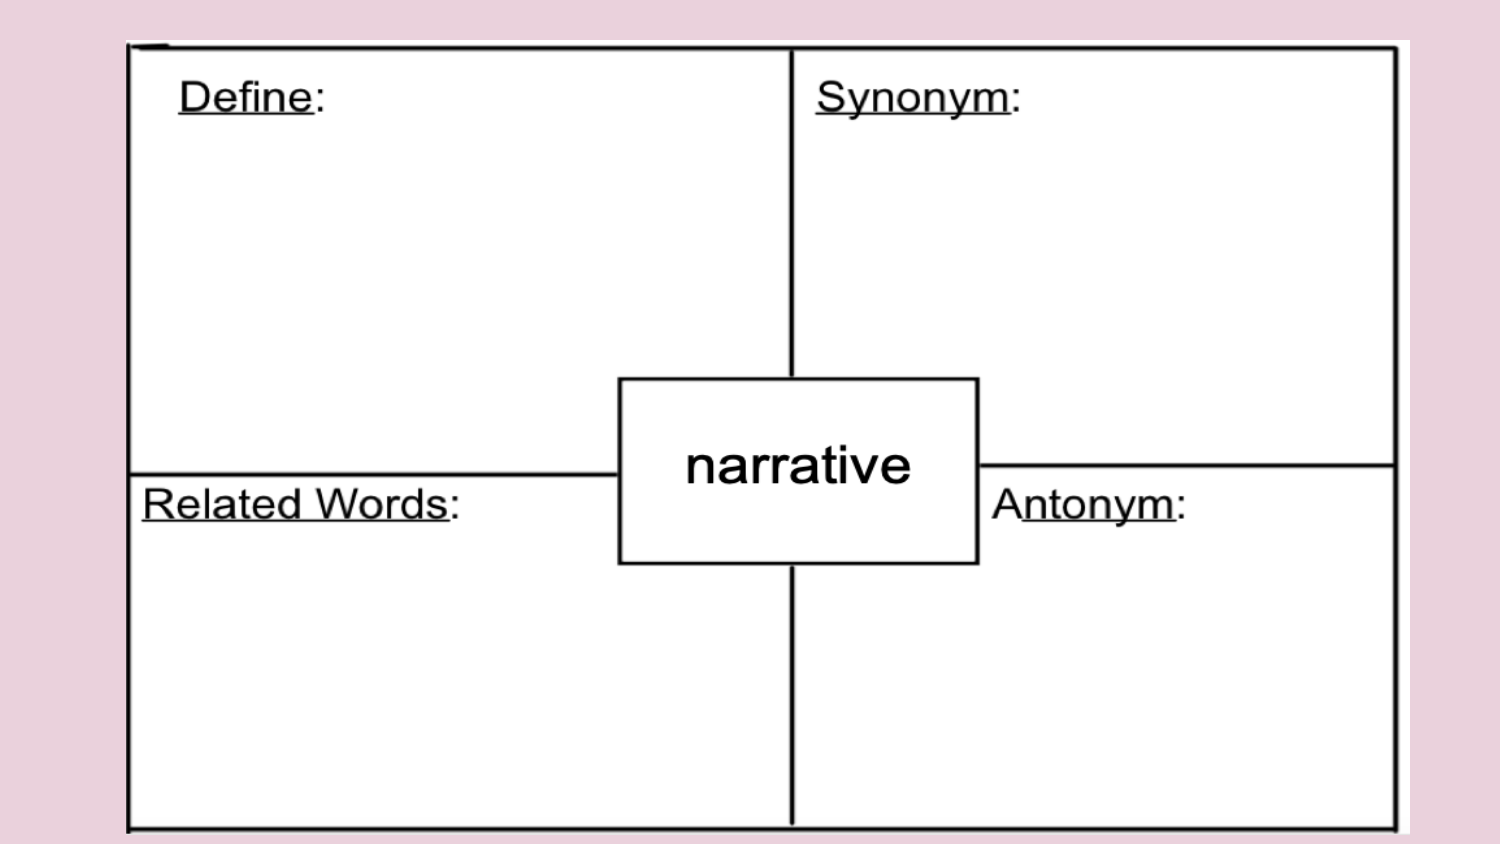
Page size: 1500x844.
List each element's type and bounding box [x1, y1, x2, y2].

picture [125, 40, 1410, 836]
